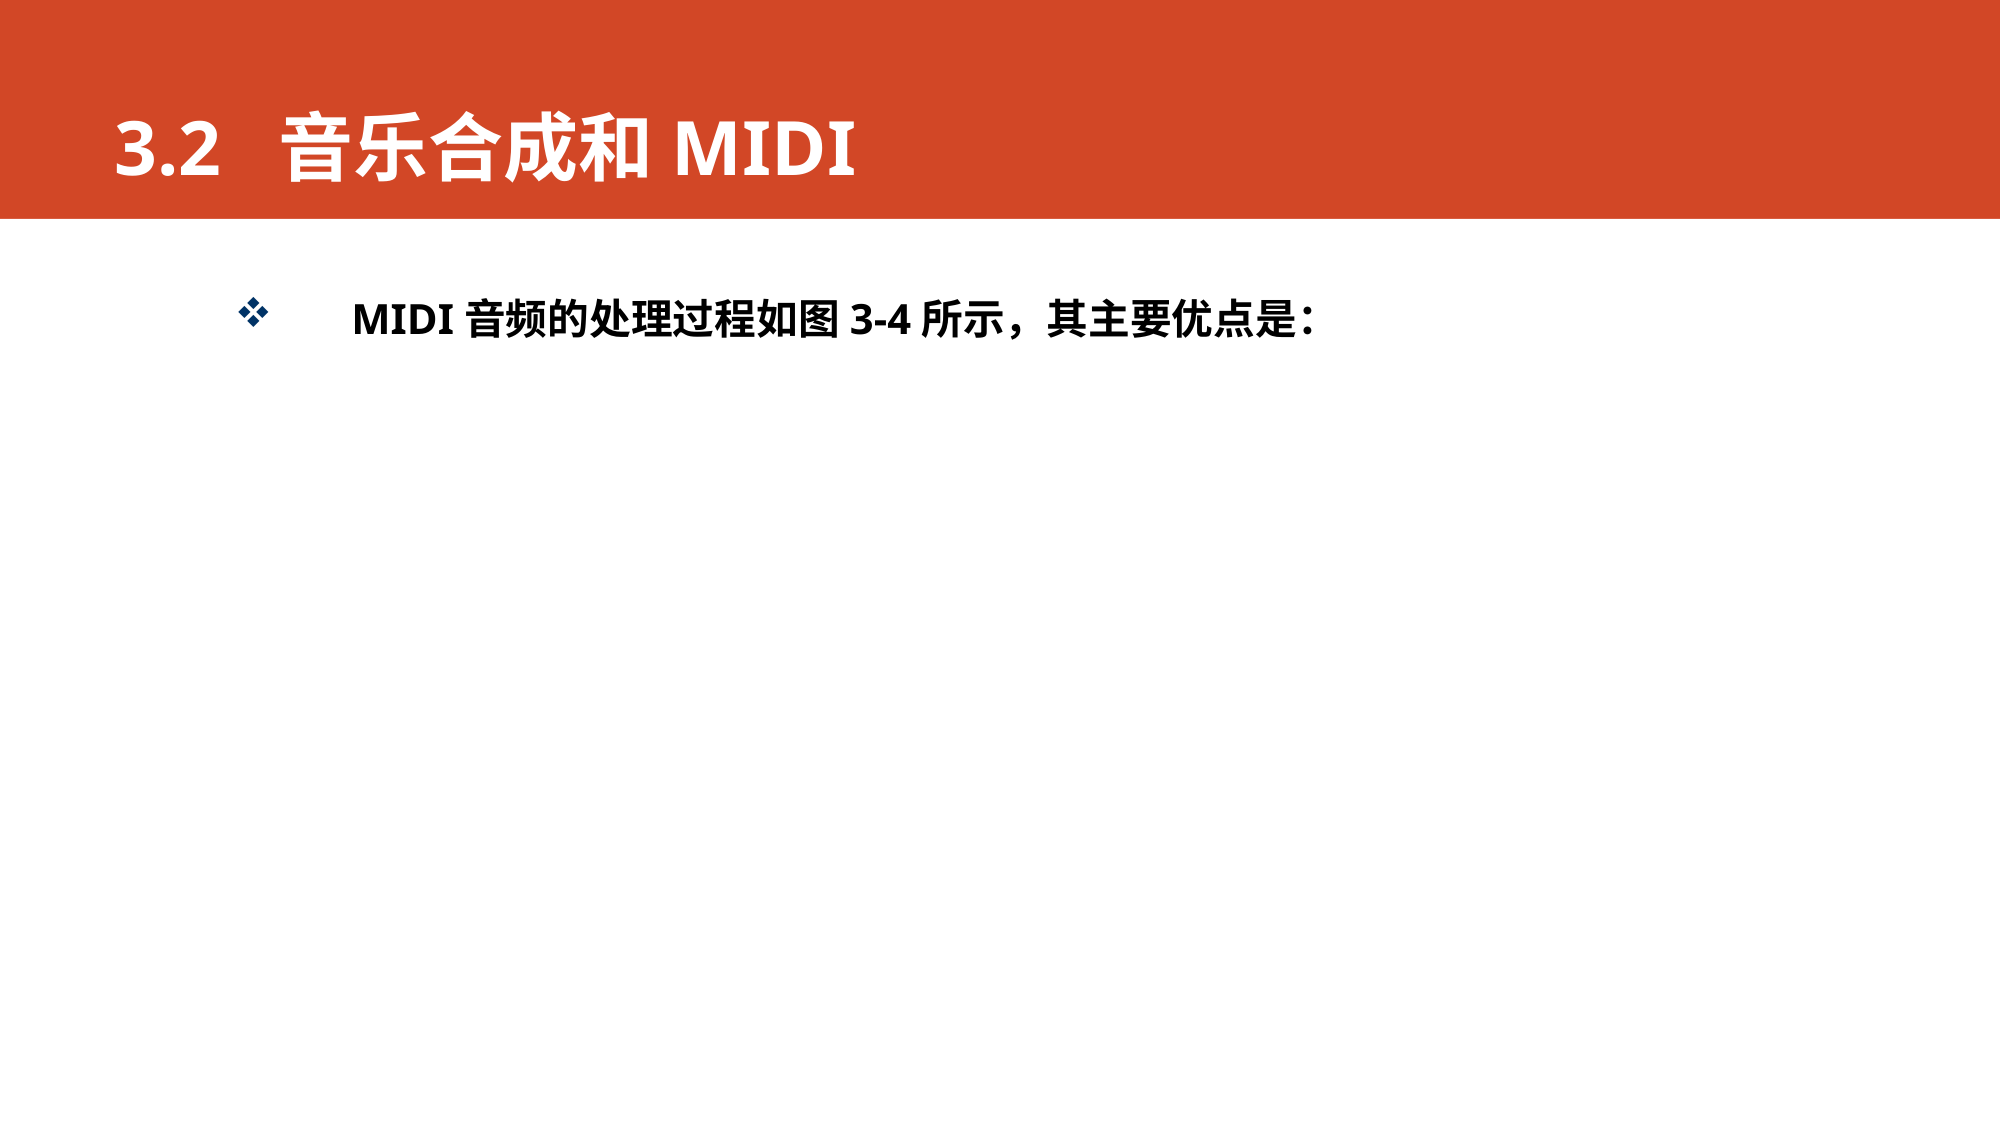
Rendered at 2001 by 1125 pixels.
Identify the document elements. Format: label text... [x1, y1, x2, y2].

title 3.2 音乐合成和MIDI [99, 0, 1863, 199]
text_box MIDI音频的处理过程如图3-4所示，其主要优点是： [219, 270, 1896, 1051]
